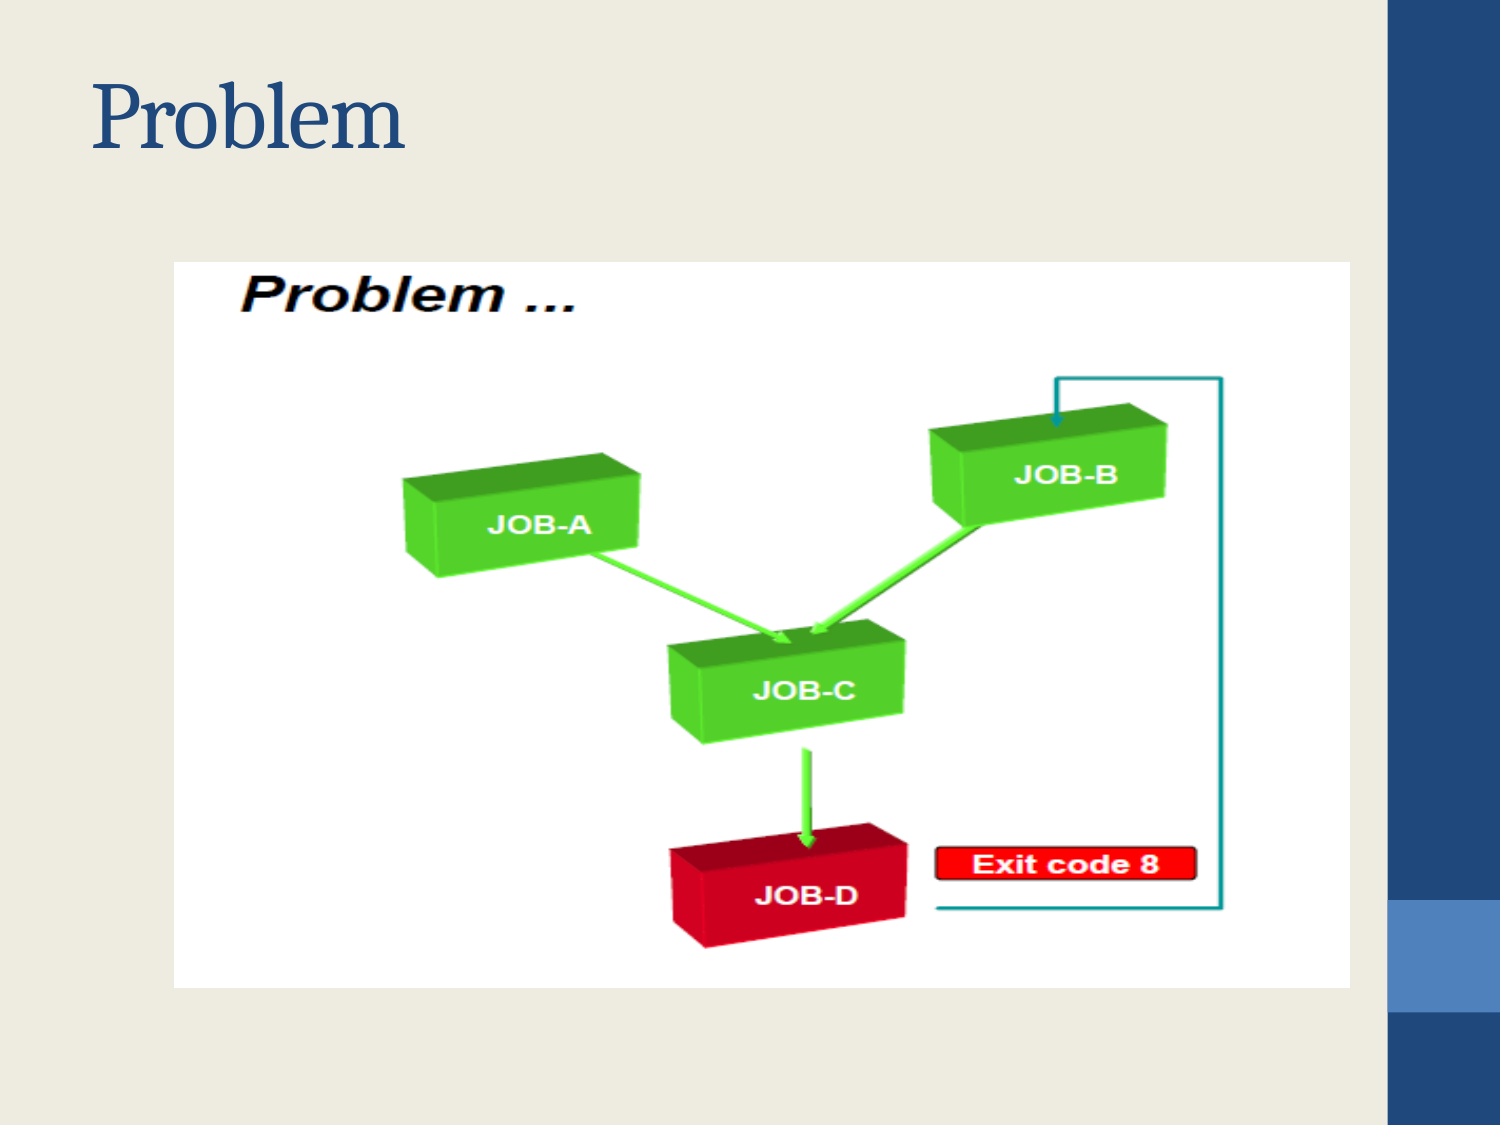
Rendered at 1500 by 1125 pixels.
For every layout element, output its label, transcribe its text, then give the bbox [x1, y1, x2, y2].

title Problem [75, 45, 475, 175]
picture [174, 261, 1351, 988]
